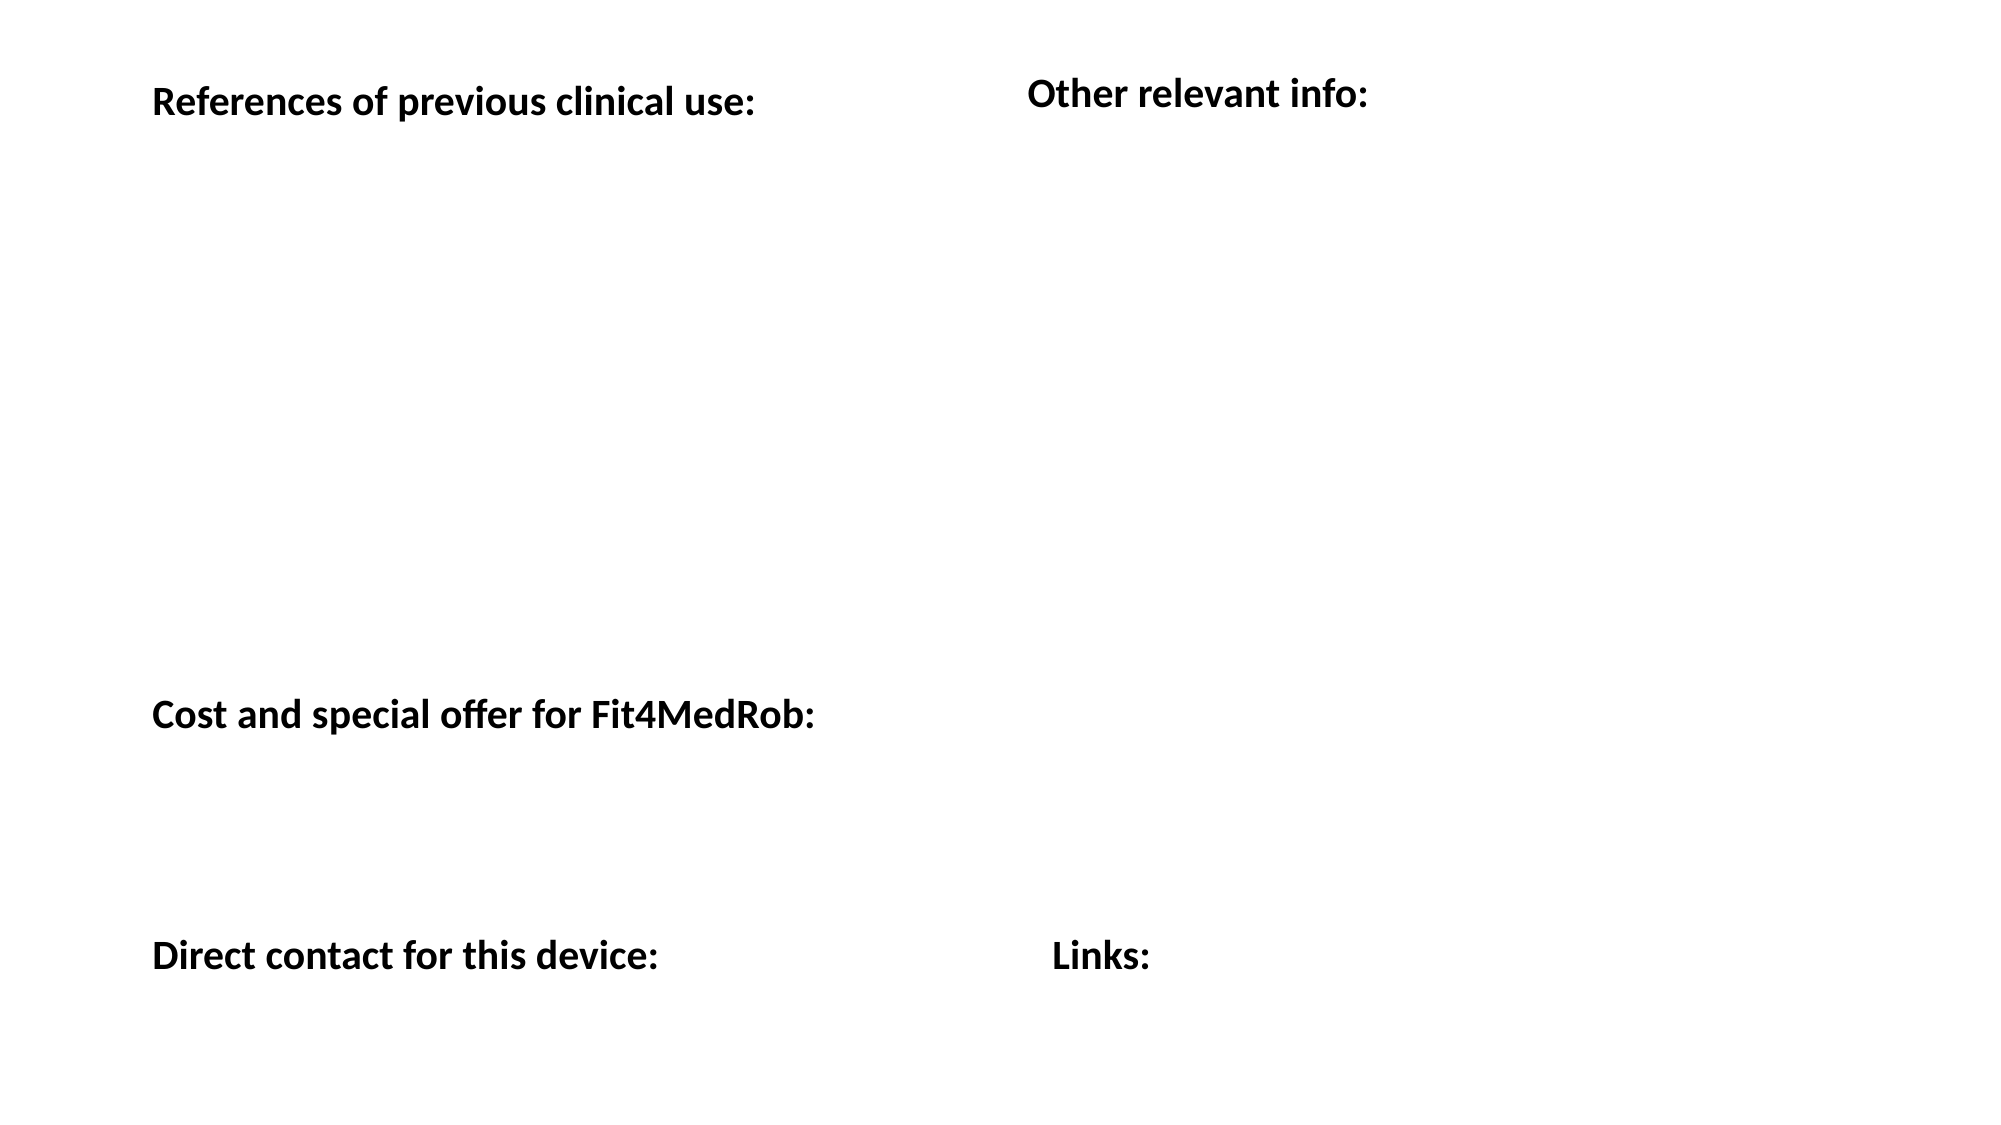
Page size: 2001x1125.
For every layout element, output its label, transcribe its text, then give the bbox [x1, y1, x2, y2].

text_box Direct contact for this device: [137, 926, 988, 1054]
list References of previous clinical use: [137, 71, 988, 635]
text_box Links: [1037, 926, 1888, 1054]
list Other relevant info: [1012, 63, 1863, 1014]
text_box Cost and special offer for Fit4MedRob: [137, 684, 988, 812]
